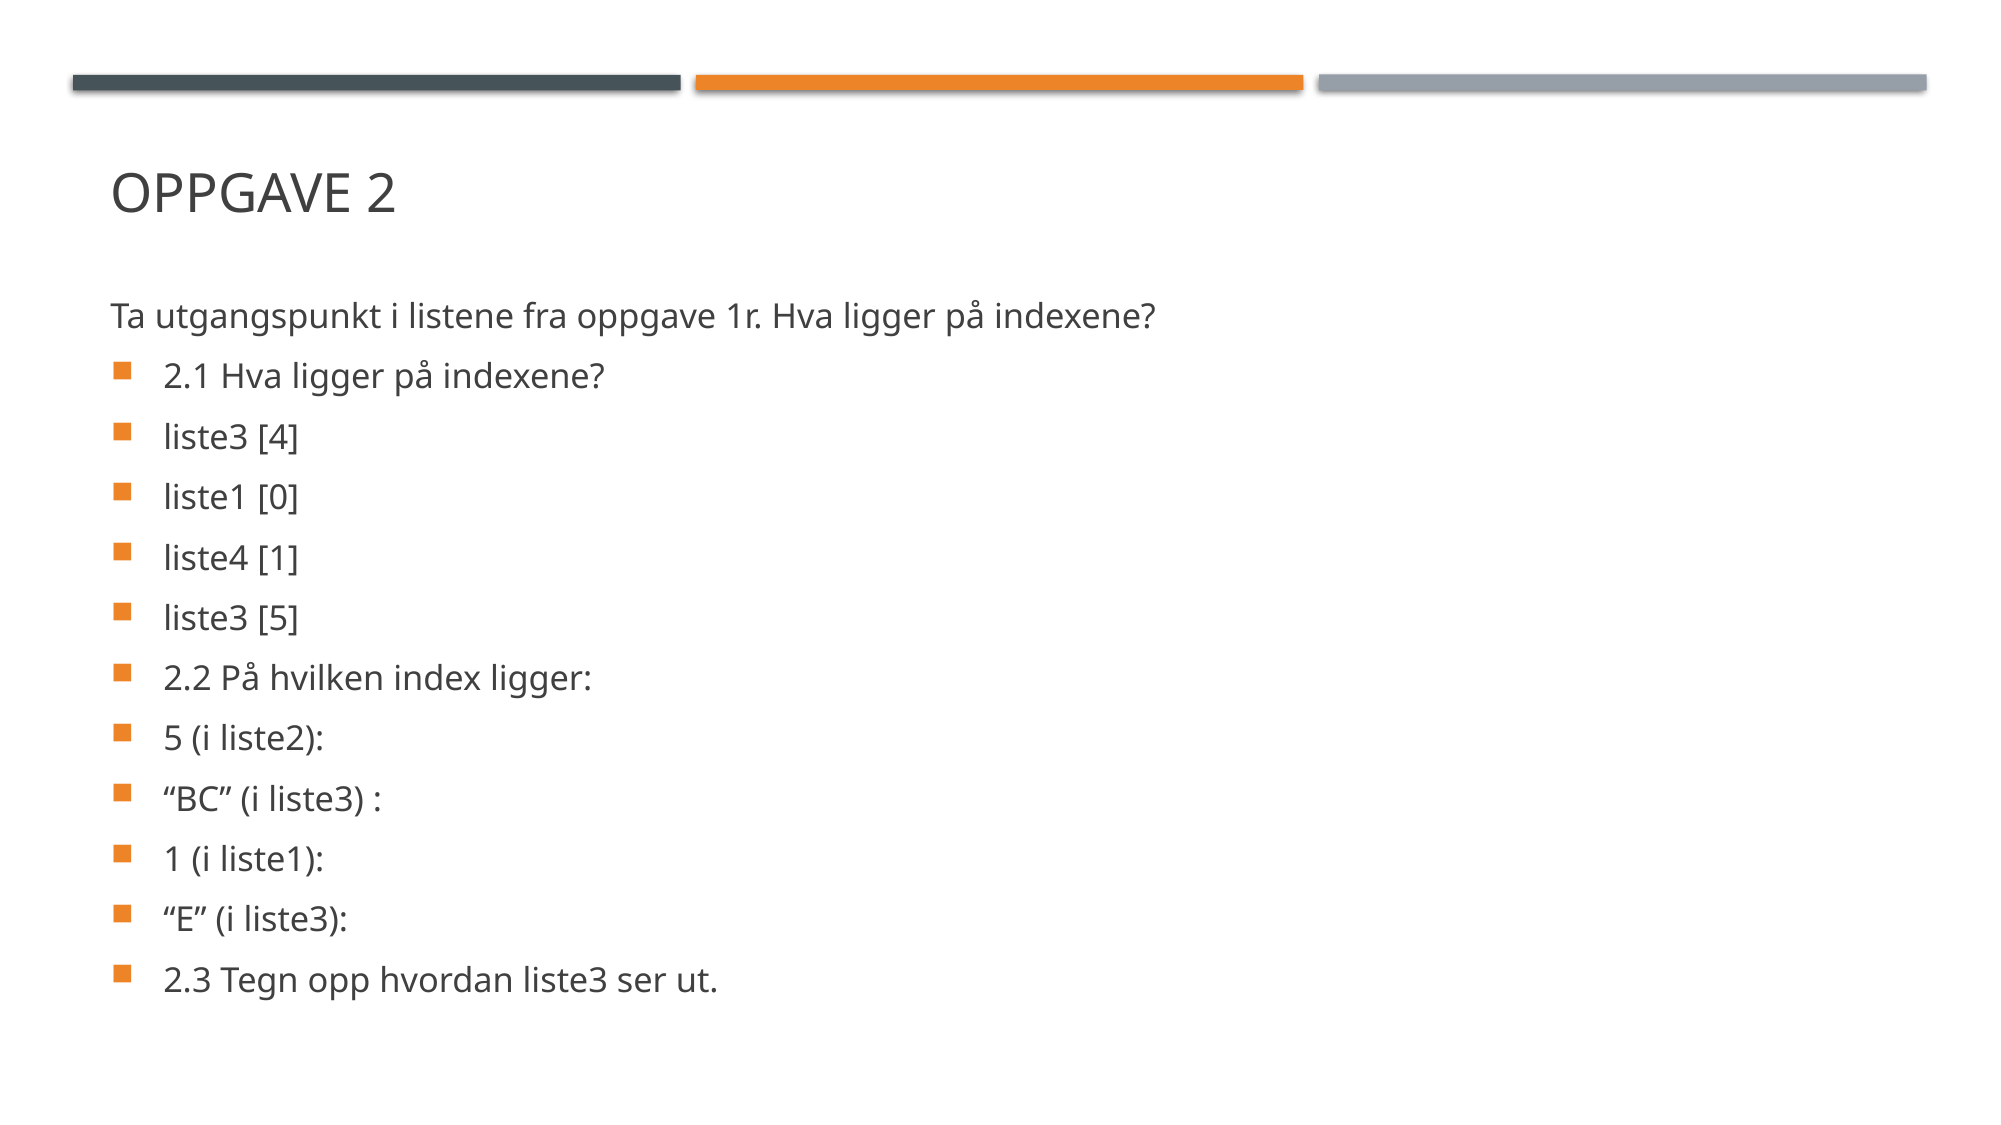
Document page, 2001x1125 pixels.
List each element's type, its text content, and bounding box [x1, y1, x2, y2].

list Ta utgangspunkt i listene fra oppgave 1r. Hva ligger på indexene? 2.1 Hva ligger på indexene? liste3 [4] liste1 [0] liste4 [1] liste3 [5] 2.2 På hvilken index ligger: 5 (i liste2): “BC” (i liste3) : 1 (i liste1): “E” (i liste3): 2.3 Tegn opp hvordan liste3 ser ut. [95, 280, 1905, 1084]
title Oppgave 2 [95, 115, 1905, 231]
